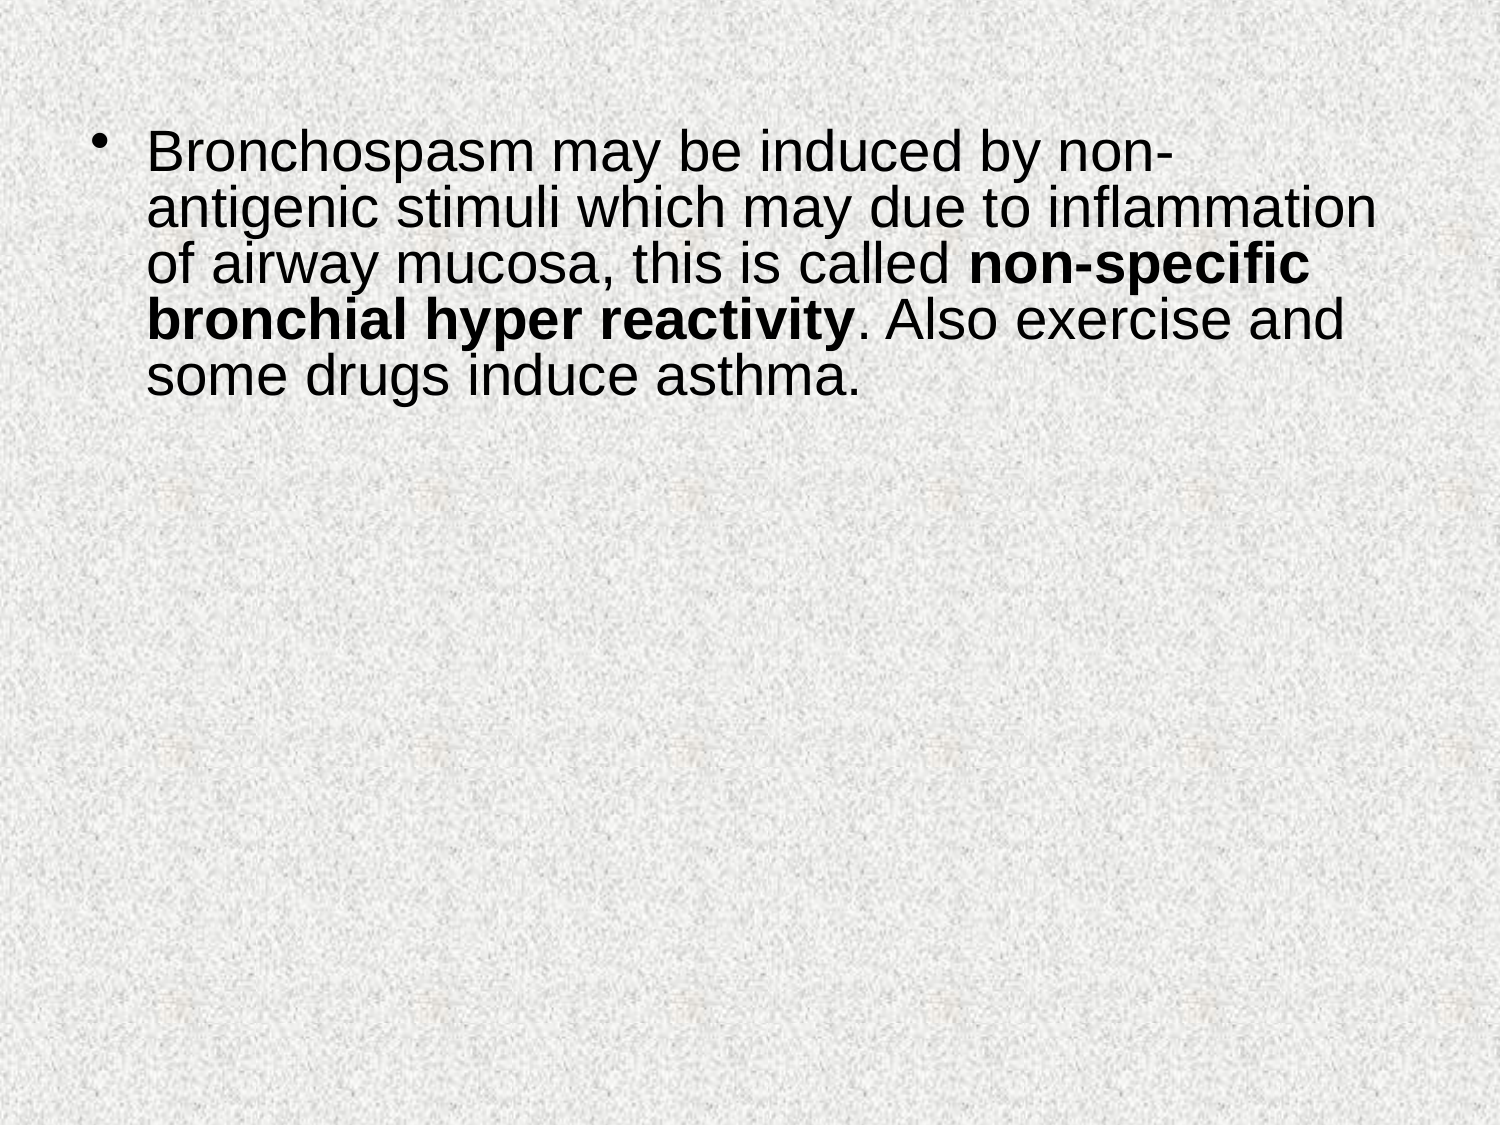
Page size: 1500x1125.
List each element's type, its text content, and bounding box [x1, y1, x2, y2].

picture [0, 0, 1500, 1125]
list Bronchospasm may be induced by non- antigenic stimuli which may due to inflammation of airway mucosa, this is called non-specific bronchial hyper reactivity. Also exercise and some drugs induce asthma. [75, 37, 1425, 780]
